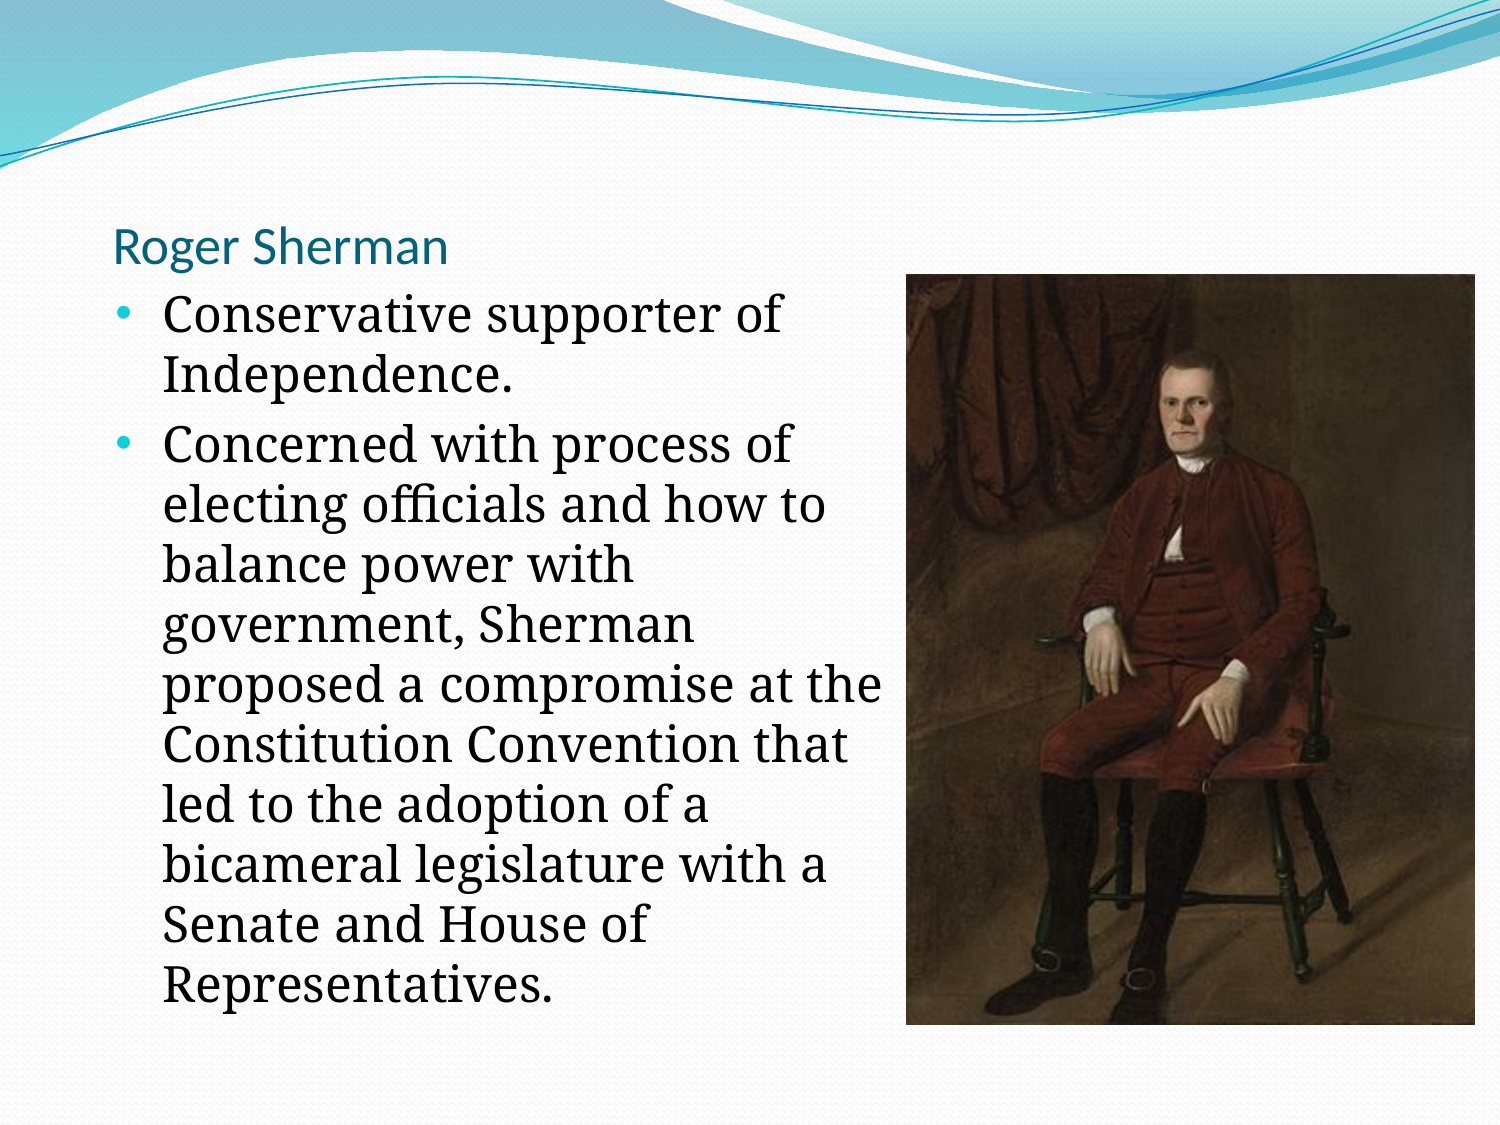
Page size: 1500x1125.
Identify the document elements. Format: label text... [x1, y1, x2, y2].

title Roger Sherman [112, 84, 1425, 275]
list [906, 274, 1475, 1026]
list Conservative supporter of Independence. Concerned with process of electing officials and how to balance power with government, Sherman proposed a compromise at the Constitution Convention that led to the adoption of a bicameral legislature with a Senate and House of Representatives. [112, 275, 888, 1025]
